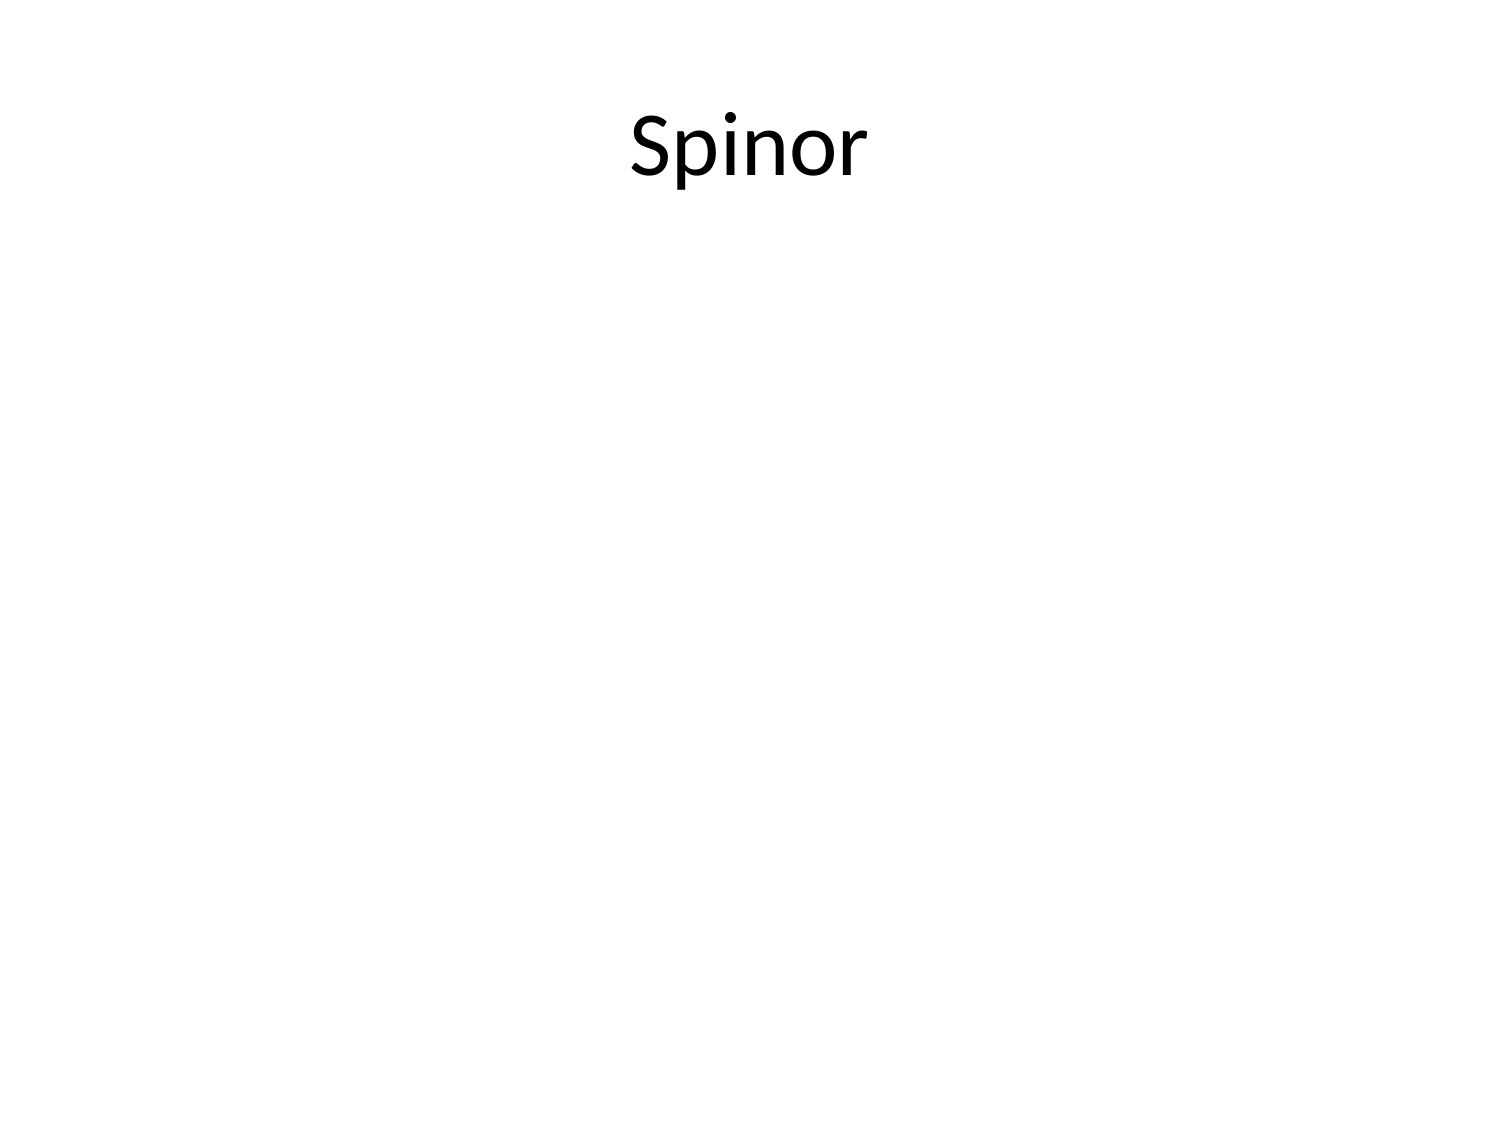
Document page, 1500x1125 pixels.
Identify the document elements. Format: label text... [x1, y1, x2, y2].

title Spinor [75, 45, 1425, 233]
